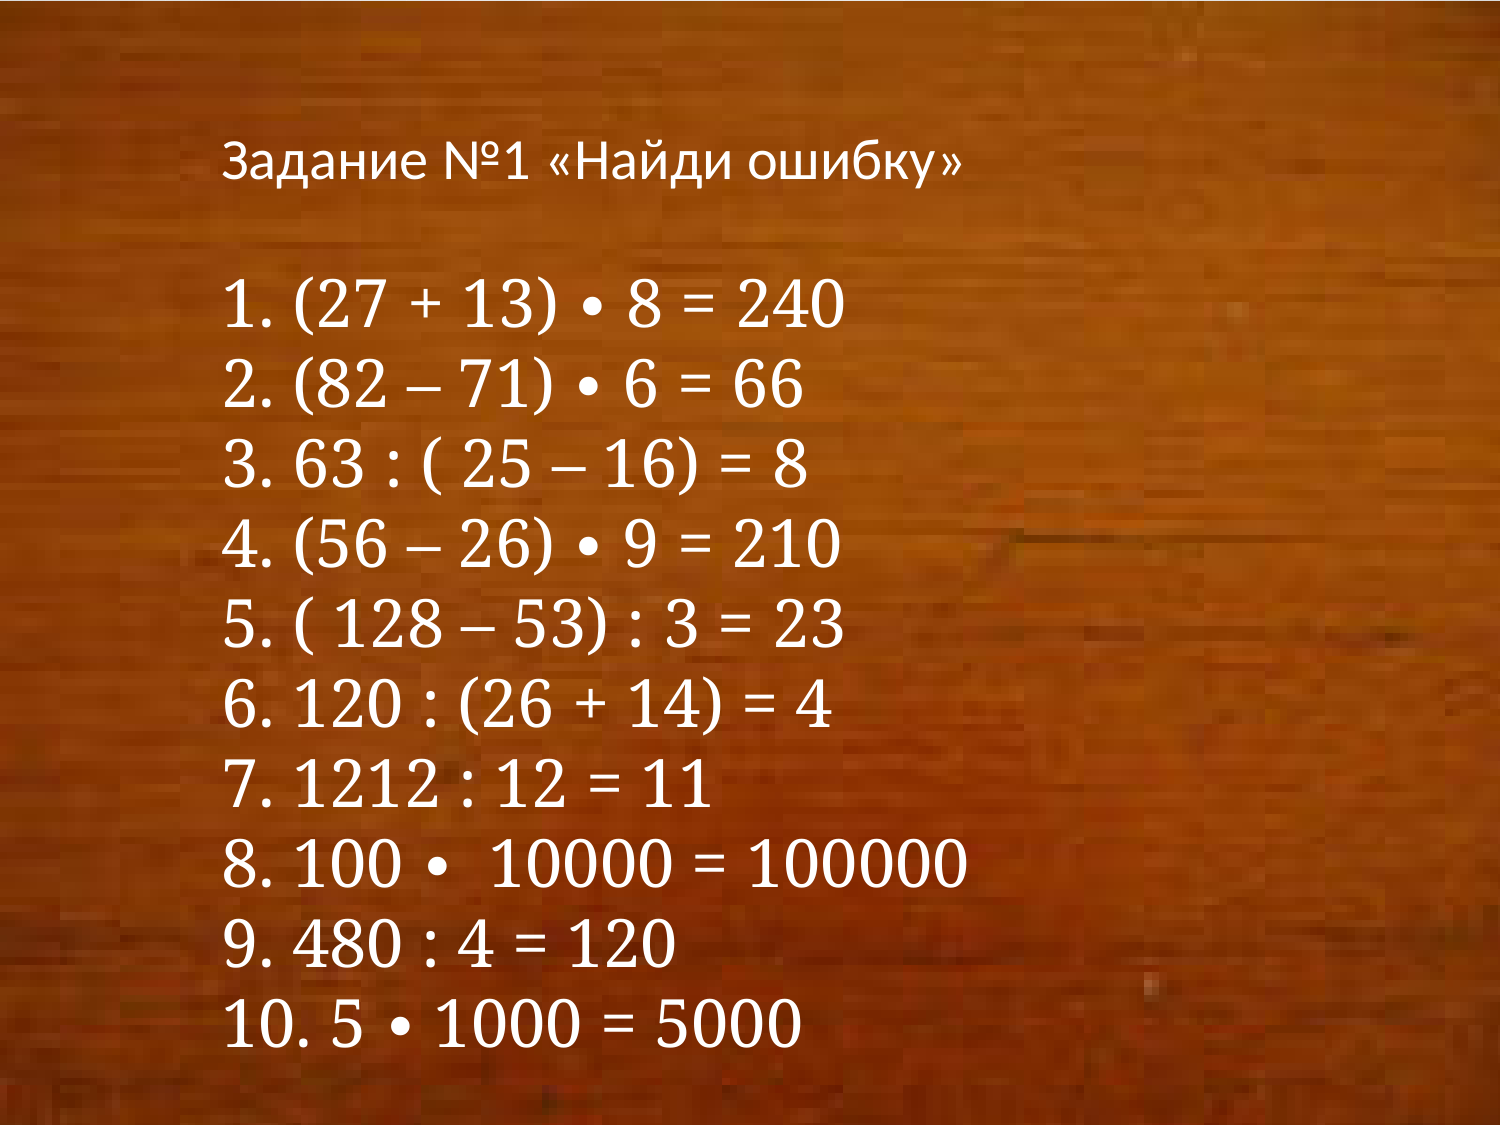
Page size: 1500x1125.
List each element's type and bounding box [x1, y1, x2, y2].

list [0, 1, 1500, 1125]
